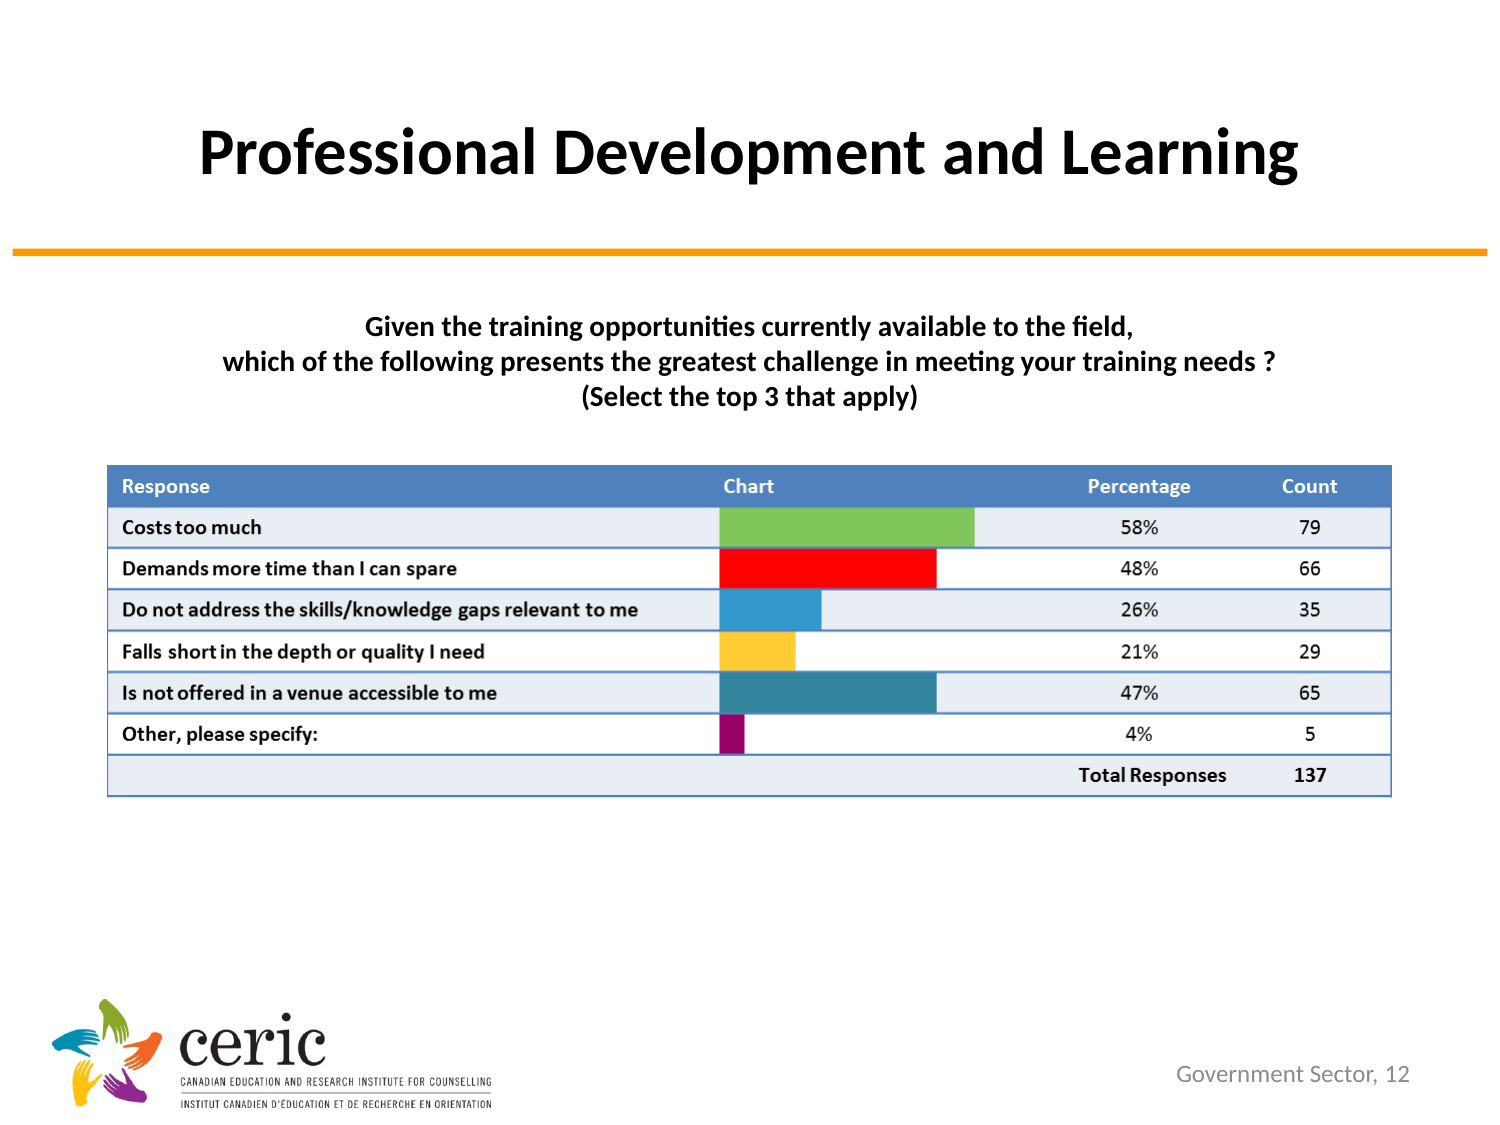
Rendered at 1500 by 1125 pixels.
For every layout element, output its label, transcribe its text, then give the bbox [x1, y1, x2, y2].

picture [52, 999, 491, 1108]
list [107, 465, 1393, 802]
slide_number Government Sector, 12 [1074, 1042, 1425, 1103]
text_box Given the training opportunities currently available to the field, which of the following presents the greatest challenge in meeting your training needs ? (Select the top 3 that apply) [112, 299, 1388, 420]
title Professional Development and Learning [75, 99, 1425, 233]
